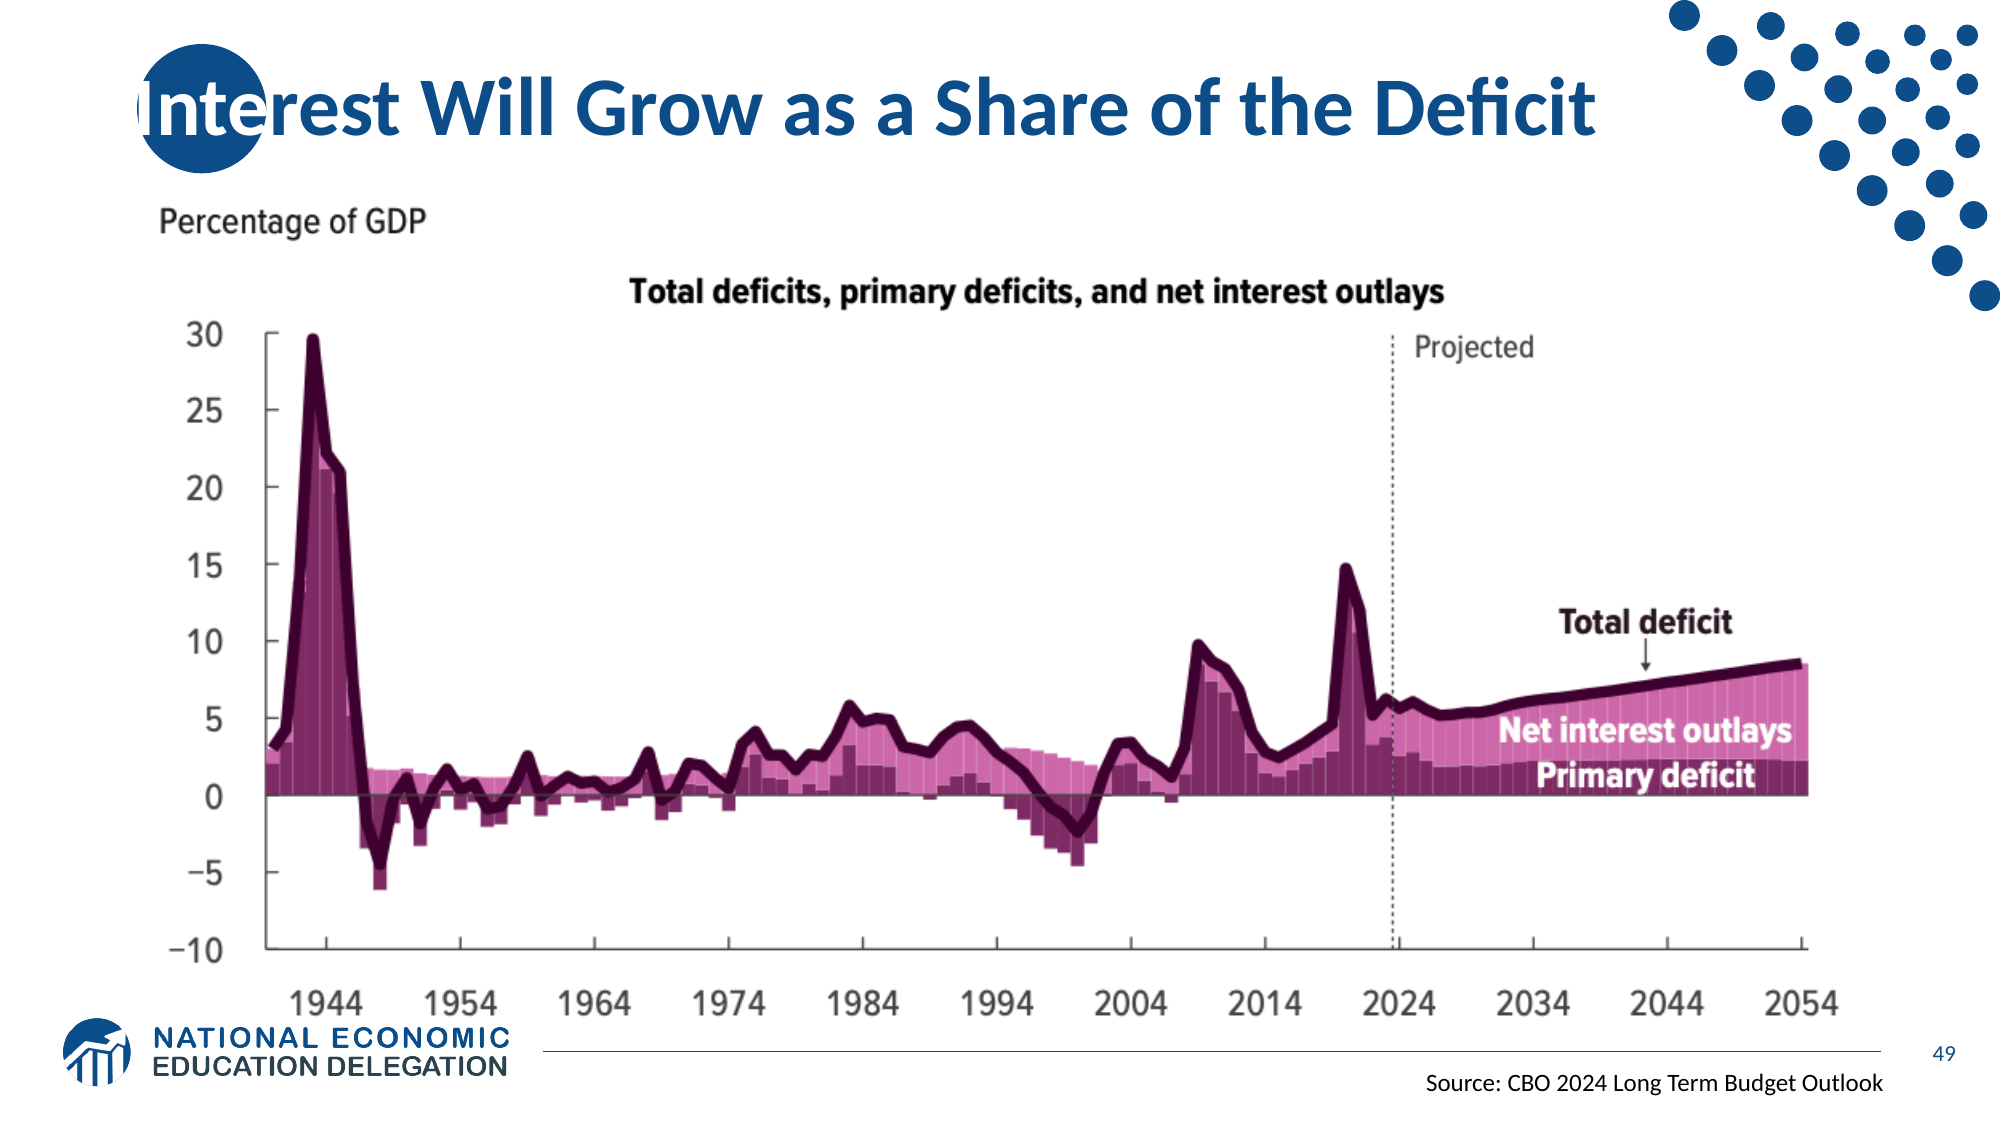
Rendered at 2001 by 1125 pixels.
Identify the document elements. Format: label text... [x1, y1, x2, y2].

text_box Source: CBO 2024 Long Term Budget Outlook [1411, 1059, 2000, 1104]
picture [55, 1013, 520, 1091]
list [156, 204, 1844, 1025]
title Interest Will Grow as a Share of the Deficit [118, 0, 1844, 218]
slide_number 49 [1521, 1022, 1972, 1059]
